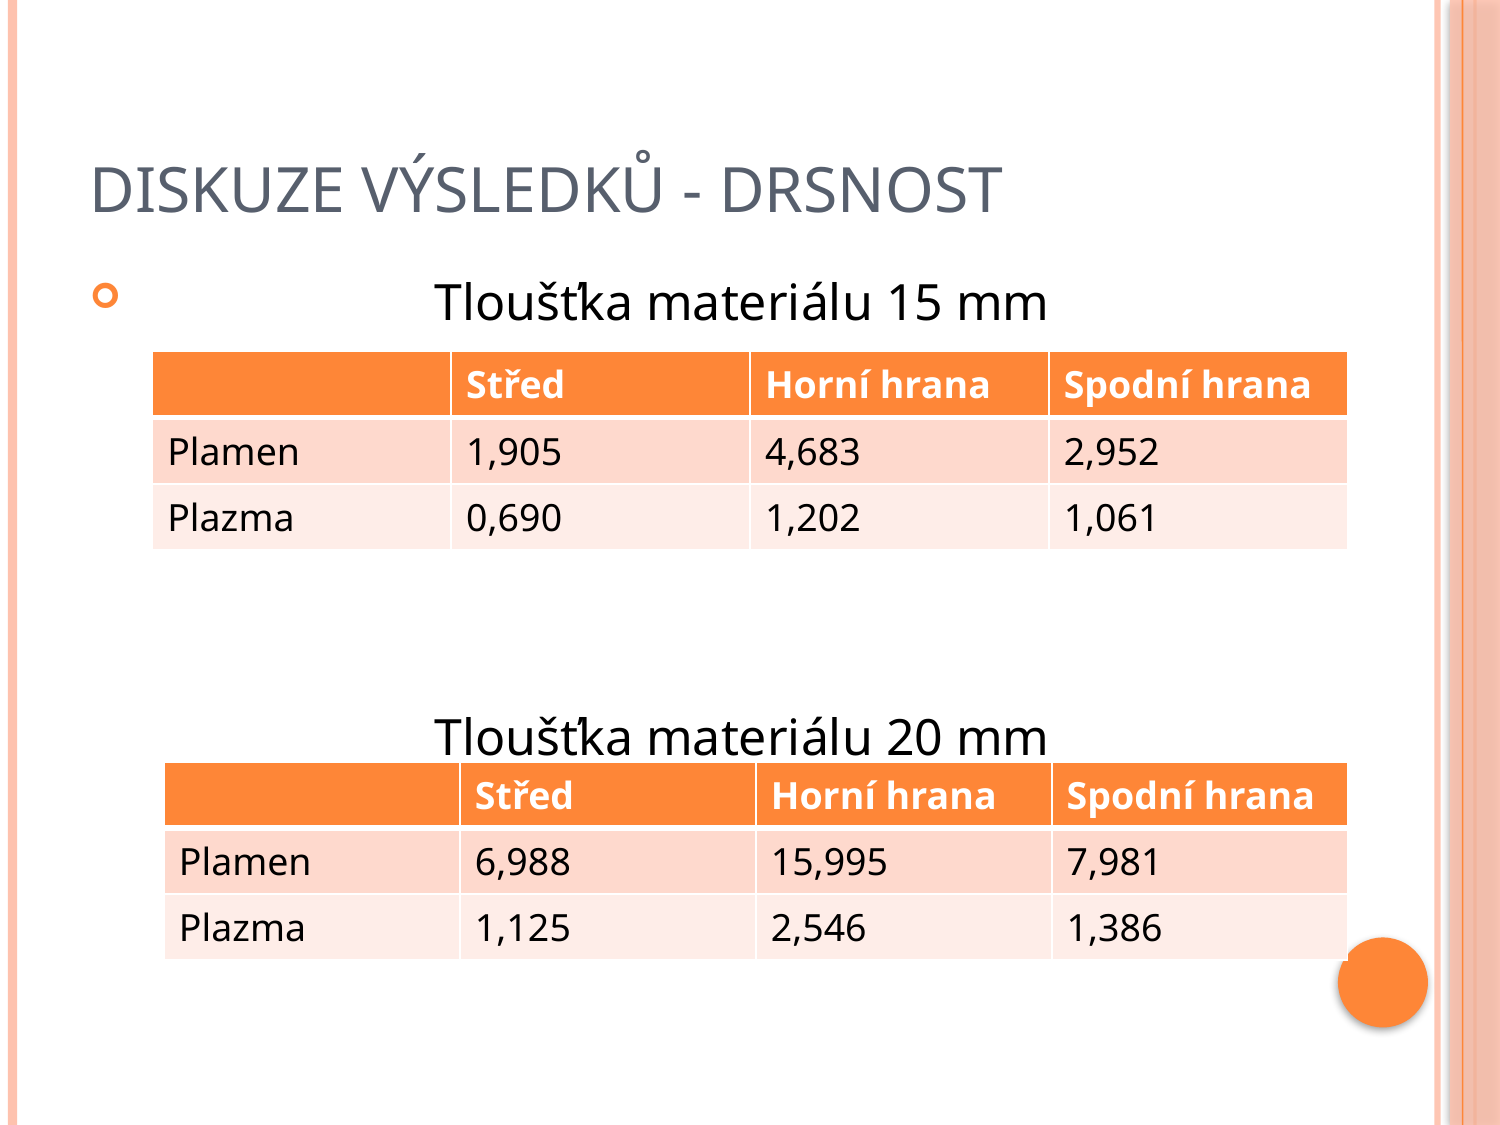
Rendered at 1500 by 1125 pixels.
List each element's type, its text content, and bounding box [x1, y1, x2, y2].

table_header Střed [461, 763, 755, 825]
table_cell Plamen [153, 420, 450, 483]
table_cell 2,546 [757, 895, 1051, 959]
table_cell Plamen [165, 831, 459, 893]
table_header Spodní hrana [1053, 763, 1347, 825]
table_header [153, 352, 450, 415]
table_cell 1,125 [461, 895, 755, 959]
table_cell 1,386 [1053, 895, 1347, 959]
table_cell 7,981 [1053, 831, 1347, 893]
title Diskuze výsledků - Drsnost [75, 45, 1300, 233]
table_header Horní hrana [751, 352, 1048, 415]
table_header Střed [452, 352, 749, 415]
table_cell 6,988 [461, 831, 755, 893]
table_cell 0,690 [452, 485, 749, 549]
table_cell 2,952 [1050, 420, 1347, 483]
table_cell 1,061 [1050, 485, 1347, 549]
table_cell 1,905 [452, 420, 749, 483]
table_cell Plazma [165, 895, 459, 959]
table_cell 4,683 [751, 420, 1048, 483]
table_header Spodní hrana [1050, 352, 1347, 415]
table_header Horní hrana [757, 763, 1051, 825]
table_header [165, 763, 459, 825]
table_cell 15,995 [757, 831, 1051, 893]
table_cell Plazma [153, 485, 450, 549]
list Tloušťka materiálu 15 mm Tloušťka materiálu 20 mm [75, 262, 1300, 1062]
table_cell 1,202 [751, 485, 1048, 549]
